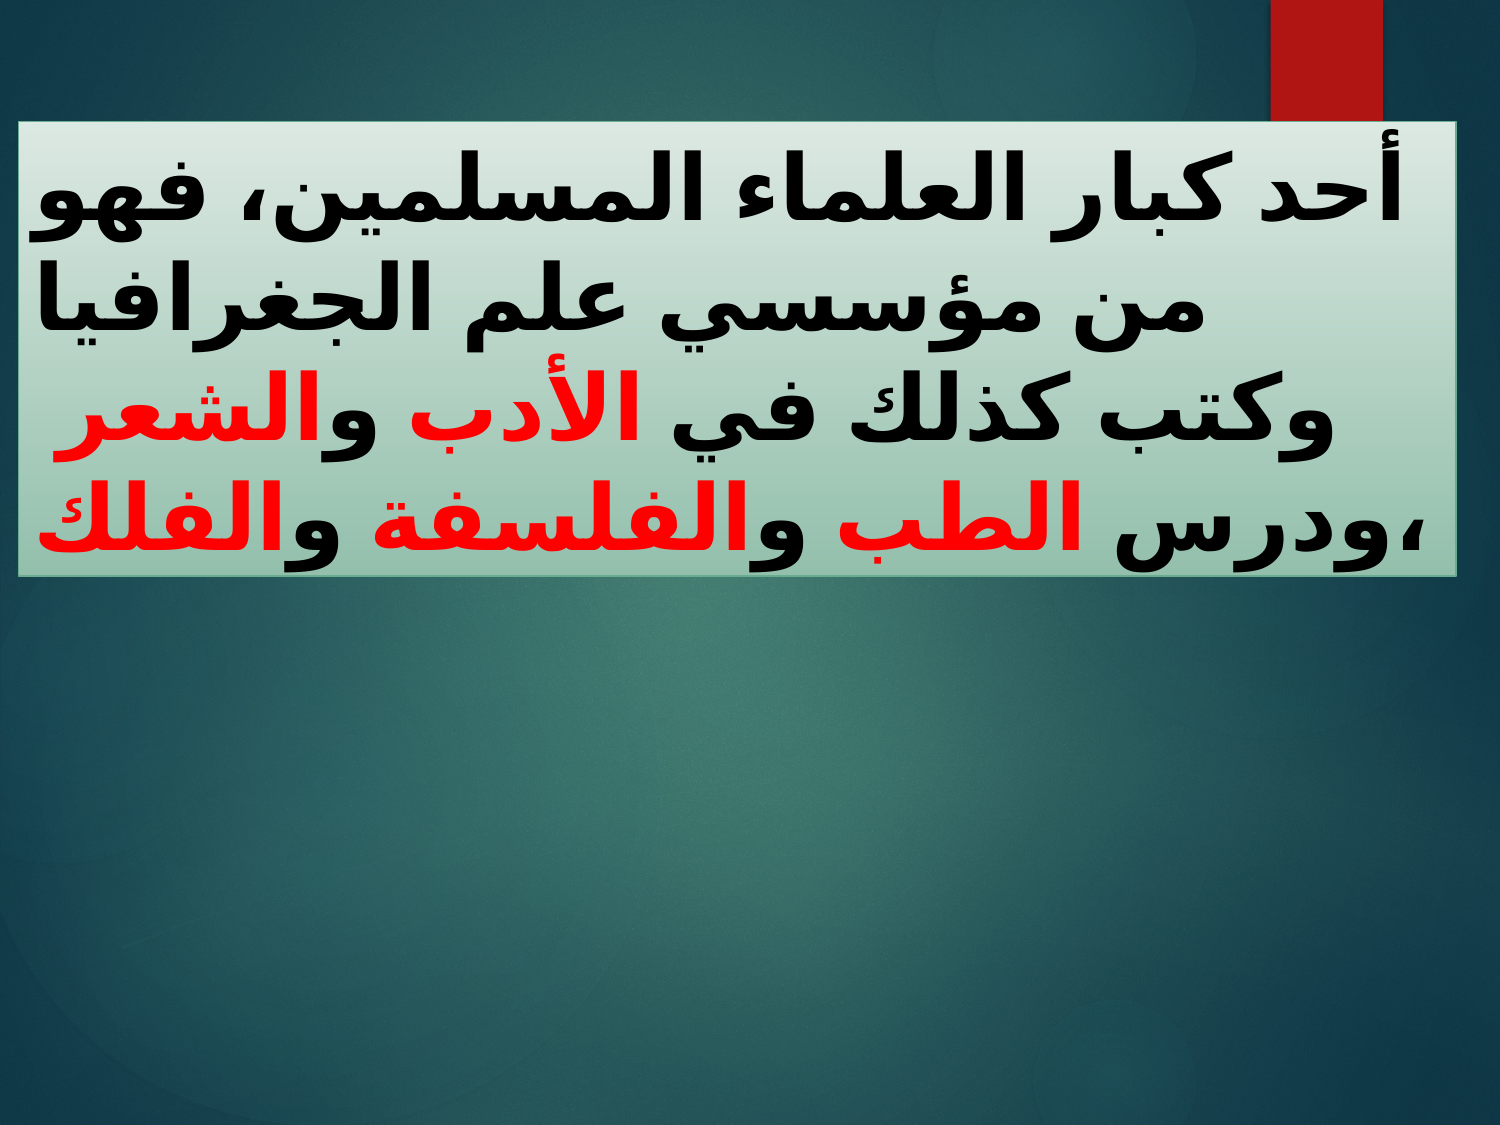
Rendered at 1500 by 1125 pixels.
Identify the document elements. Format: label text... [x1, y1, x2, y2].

text_box أحد كبار العلماء المسلمين، فهو من مؤسسي علم الجغرافيا وكتب كذلك في الأدب والشعر ودرس الطب والفلسفة والفلك، [18, 121, 1457, 577]
